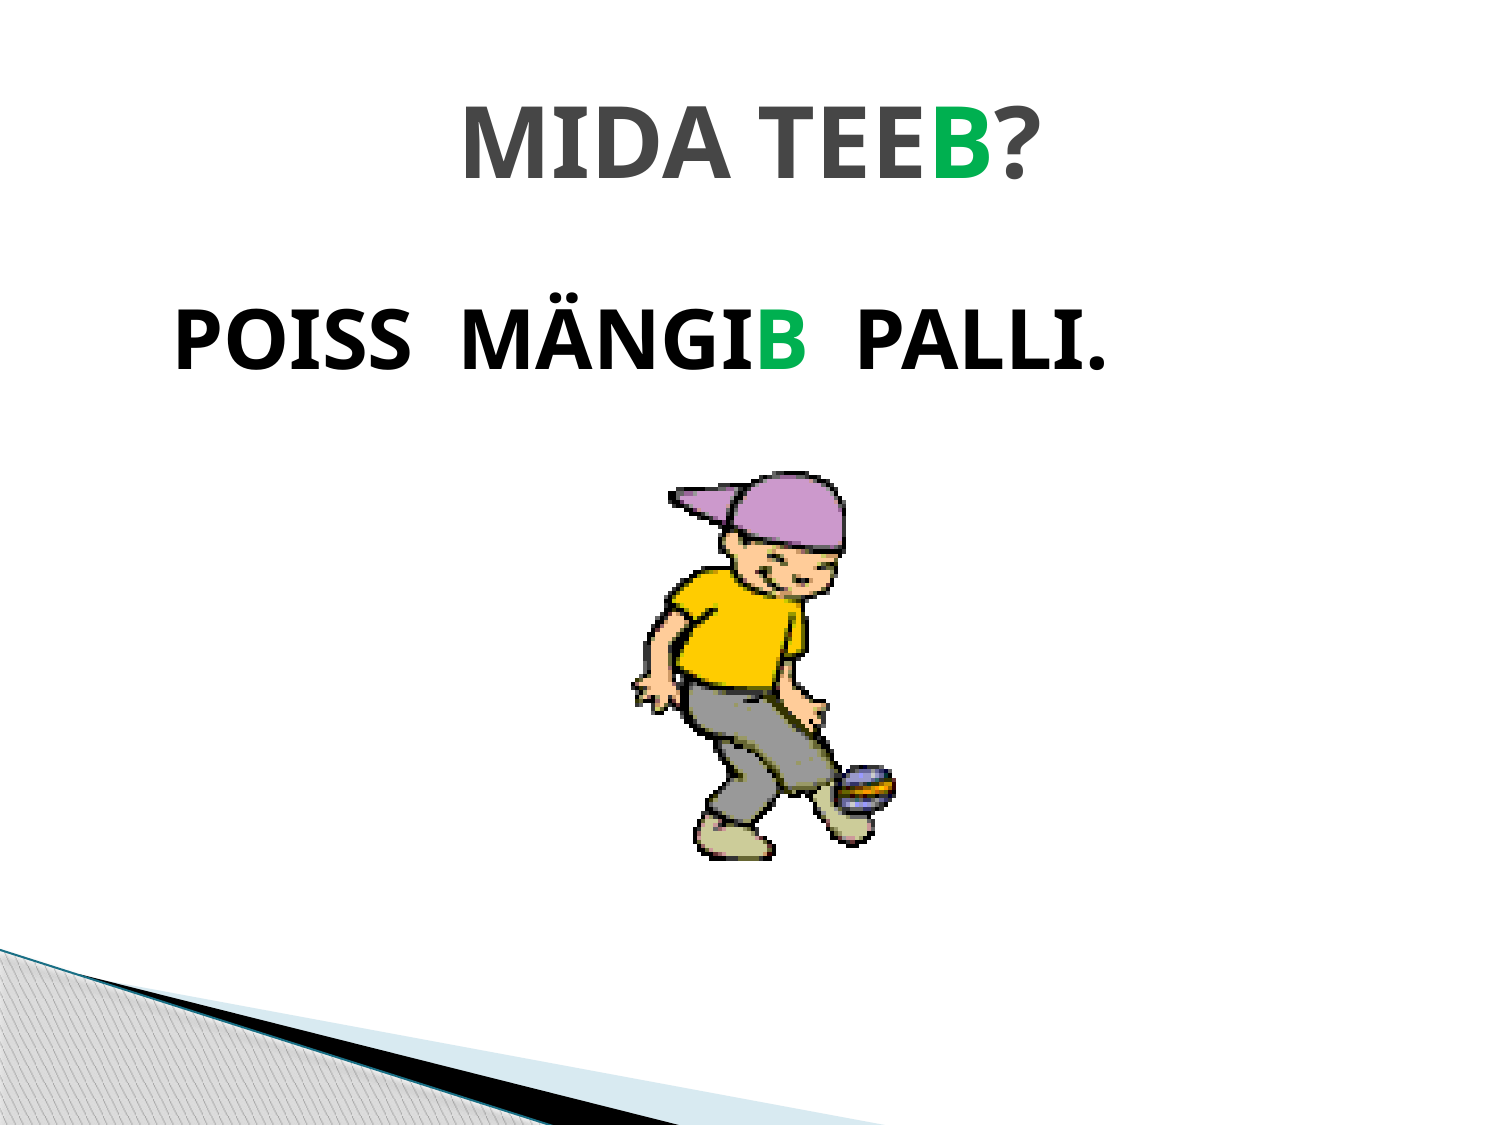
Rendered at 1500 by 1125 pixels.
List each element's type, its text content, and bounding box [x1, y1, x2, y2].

picture [631, 467, 909, 861]
list POISS MÄNGIB PALLI. [75, 278, 1425, 986]
title MIDA TEEB? [75, 45, 1425, 233]
